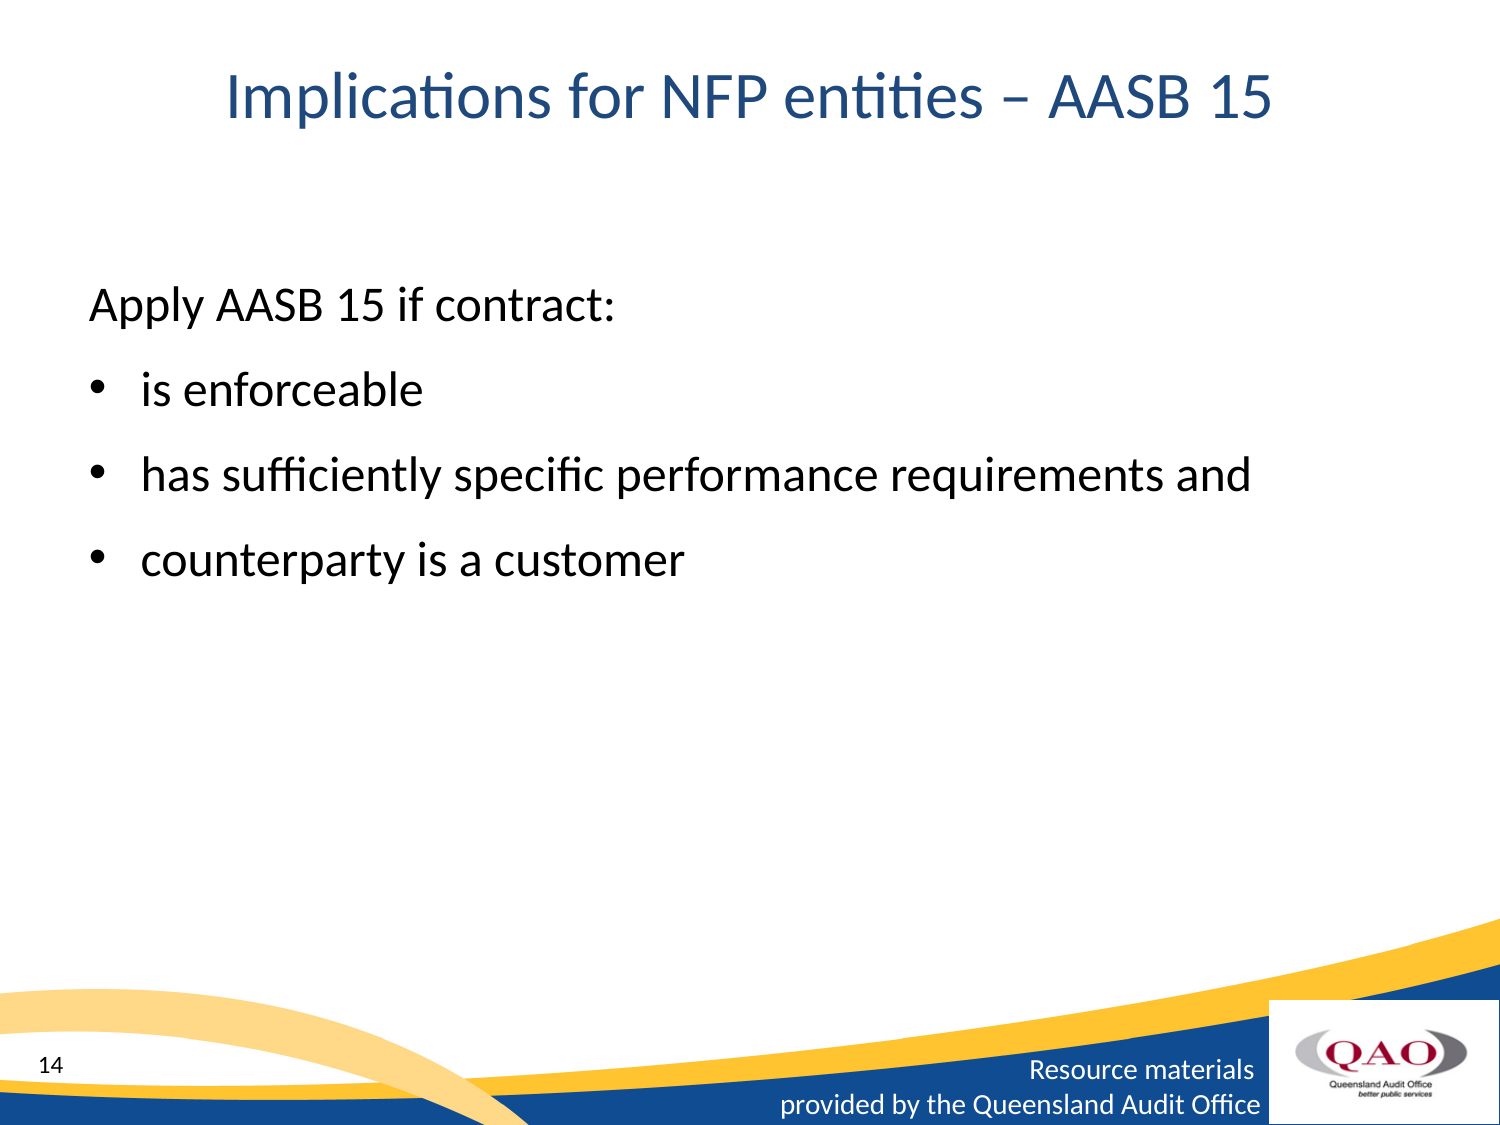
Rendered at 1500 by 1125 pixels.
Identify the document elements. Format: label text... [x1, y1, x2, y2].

list Apply AASB 15 if contract: is enforceable has sufficiently specific performance requirements and counterparty is a customer [75, 264, 1426, 1007]
slide_number 14 [22, 1033, 361, 1094]
picture [0, 0, 1500, 1125]
title Implications for NFP entities – AASB 15 [75, 45, 1426, 150]
